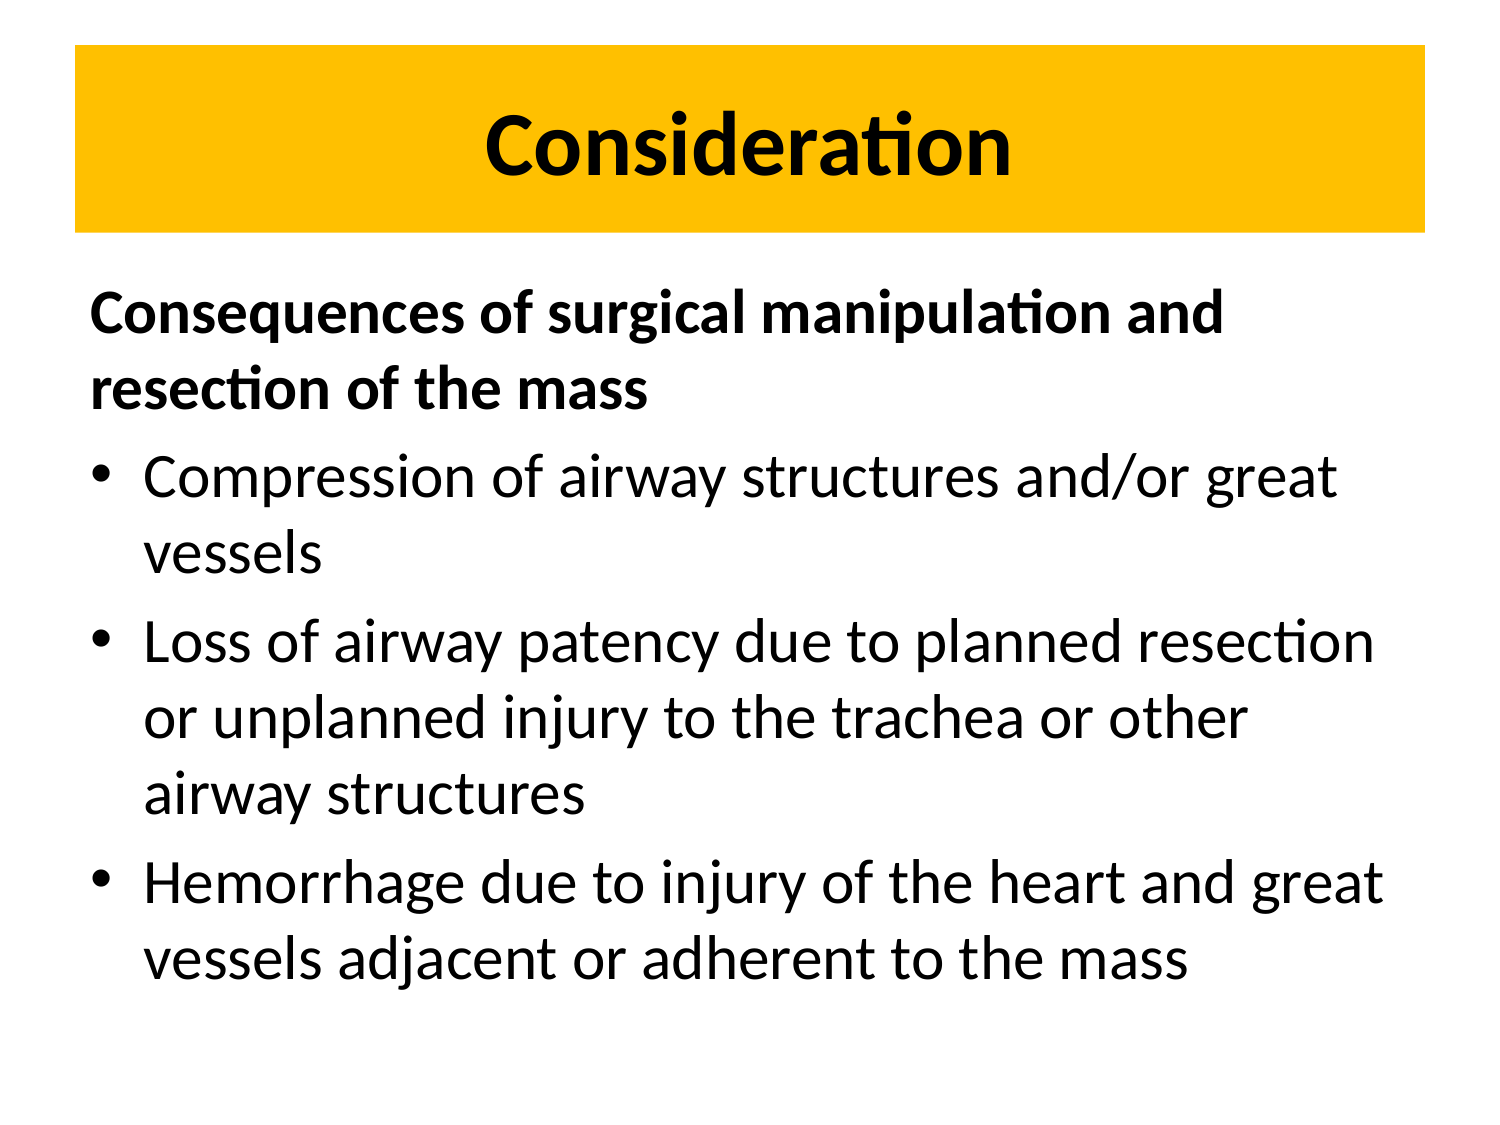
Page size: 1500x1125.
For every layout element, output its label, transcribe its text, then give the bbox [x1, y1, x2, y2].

list Consequences of surgical manipulation and resection of the mass Compression of airway structures and/or great vessels Loss of airway patency due to planned resection or unplanned injury to the trachea or other airway structures Hemorrhage due to injury of the heart and great vessels adjacent or adherent to the mass [75, 262, 1425, 1005]
title Consideration [75, 45, 1425, 233]
